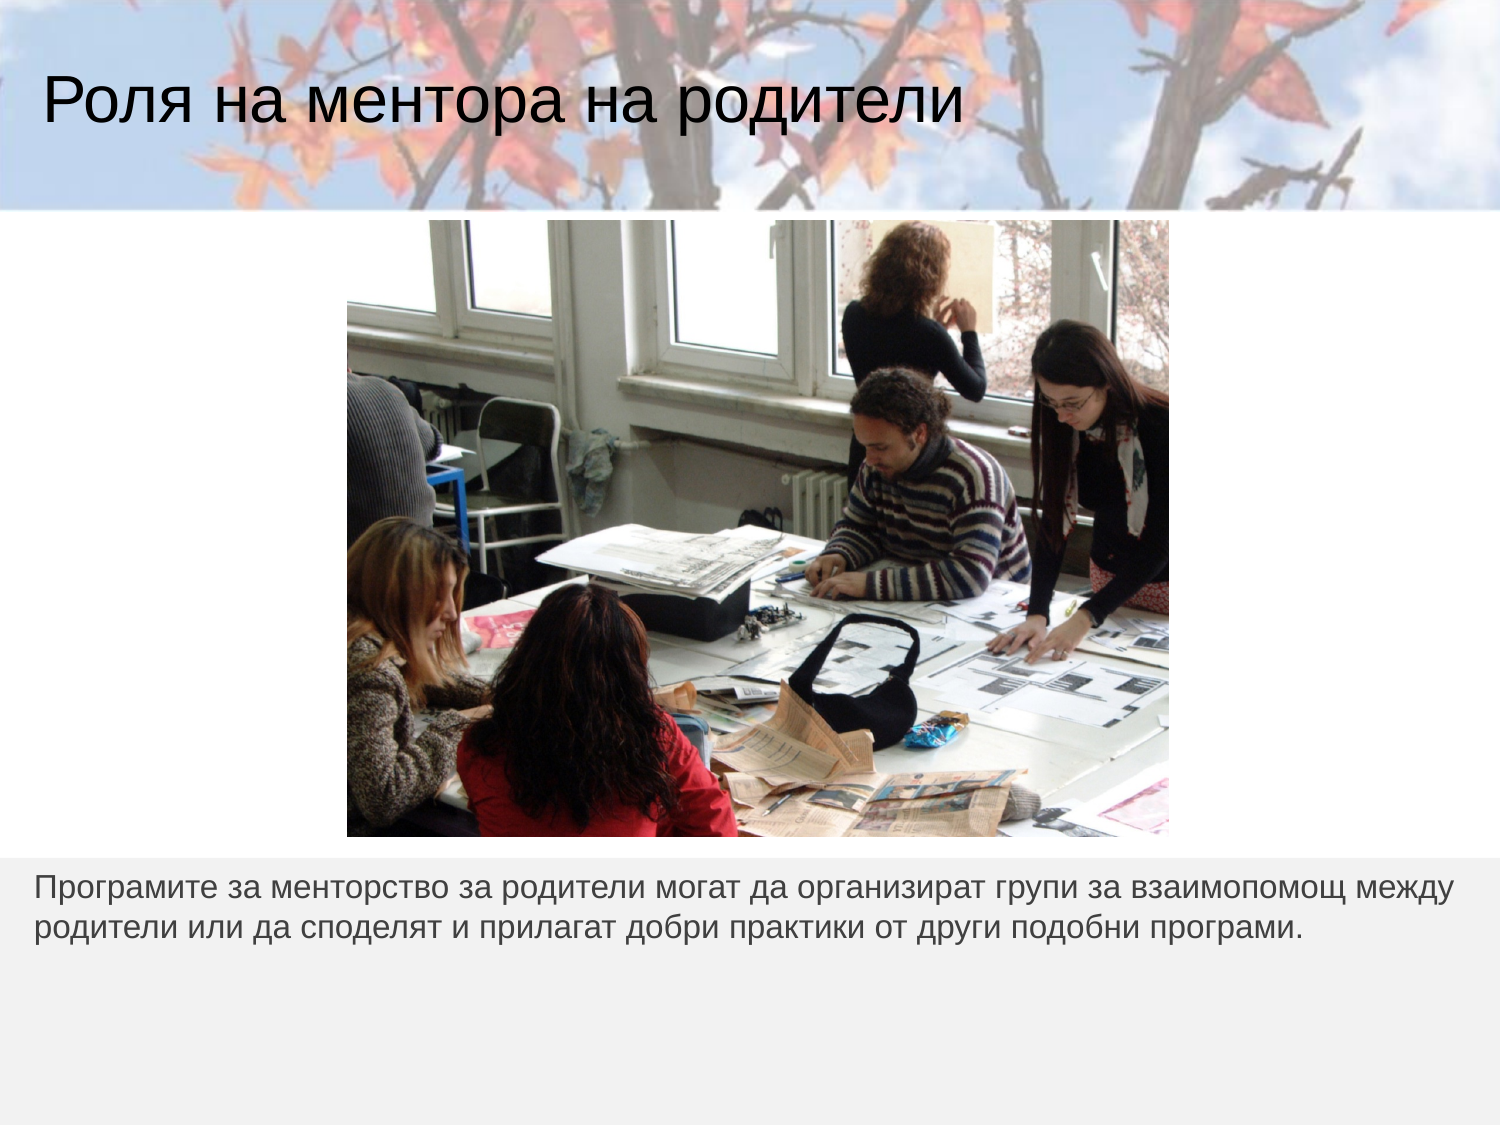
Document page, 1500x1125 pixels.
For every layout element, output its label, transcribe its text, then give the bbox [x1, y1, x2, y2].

text_box Програмите за менторство за родители могат да организират групи за взаимопомощ между родители или да споделят и прилагат добри практики от други подобни програми. [0, 857, 1500, 1125]
picture [0, 0, 1500, 212]
picture [347, 220, 1170, 837]
